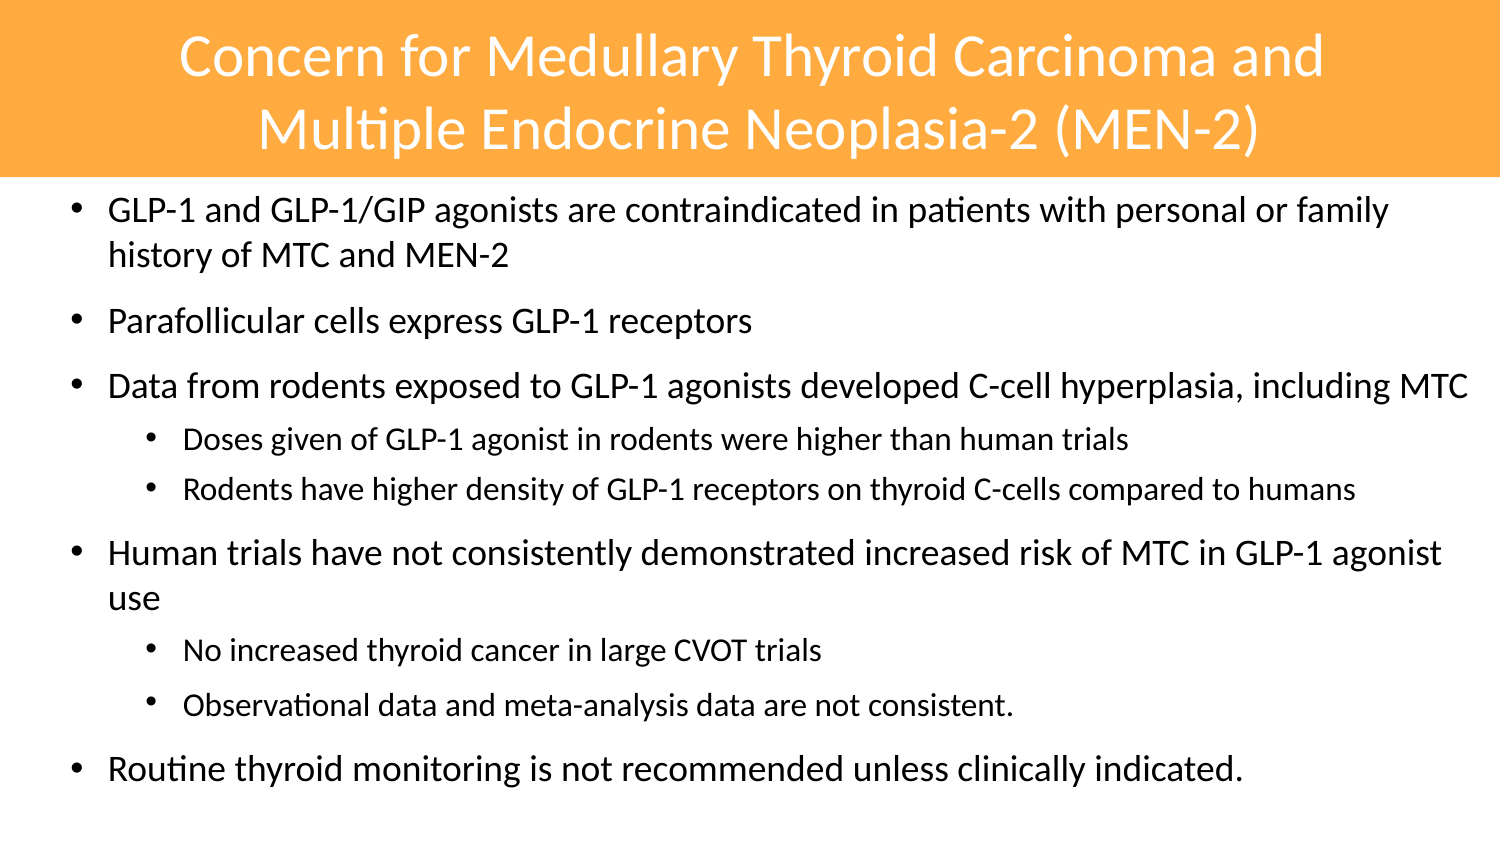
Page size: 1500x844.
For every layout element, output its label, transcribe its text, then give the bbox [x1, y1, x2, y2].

text_box GLP-1 and GLP-1/GIP agonists are contraindicated in patients with personal or family history of MTC and MEN-2 Parafollicular cells express GLP-1 receptors Data from rodents exposed to GLP-1 agonists developed C-cell hyperplasia, including MTC Doses given of GLP-1 agonist in rodents were higher than human trials Rodents have higher density of GLP-1 receptors on thyroid C-cells compared to humans Human trials have not consistently demonstrated increased risk of MTC in GLP-1 agonist use No increased thyroid cancer in large CVOT trials Observational data and meta-analysis data are not consistent. Routine thyroid monitoring is not recommended unless clinically indicated. [59, 179, 1489, 774]
title Concern for Medullary Thyroid Carcinoma and Multiple Endocrine Neoplasia-2 (MEN-2) [0, 0, 1500, 178]
